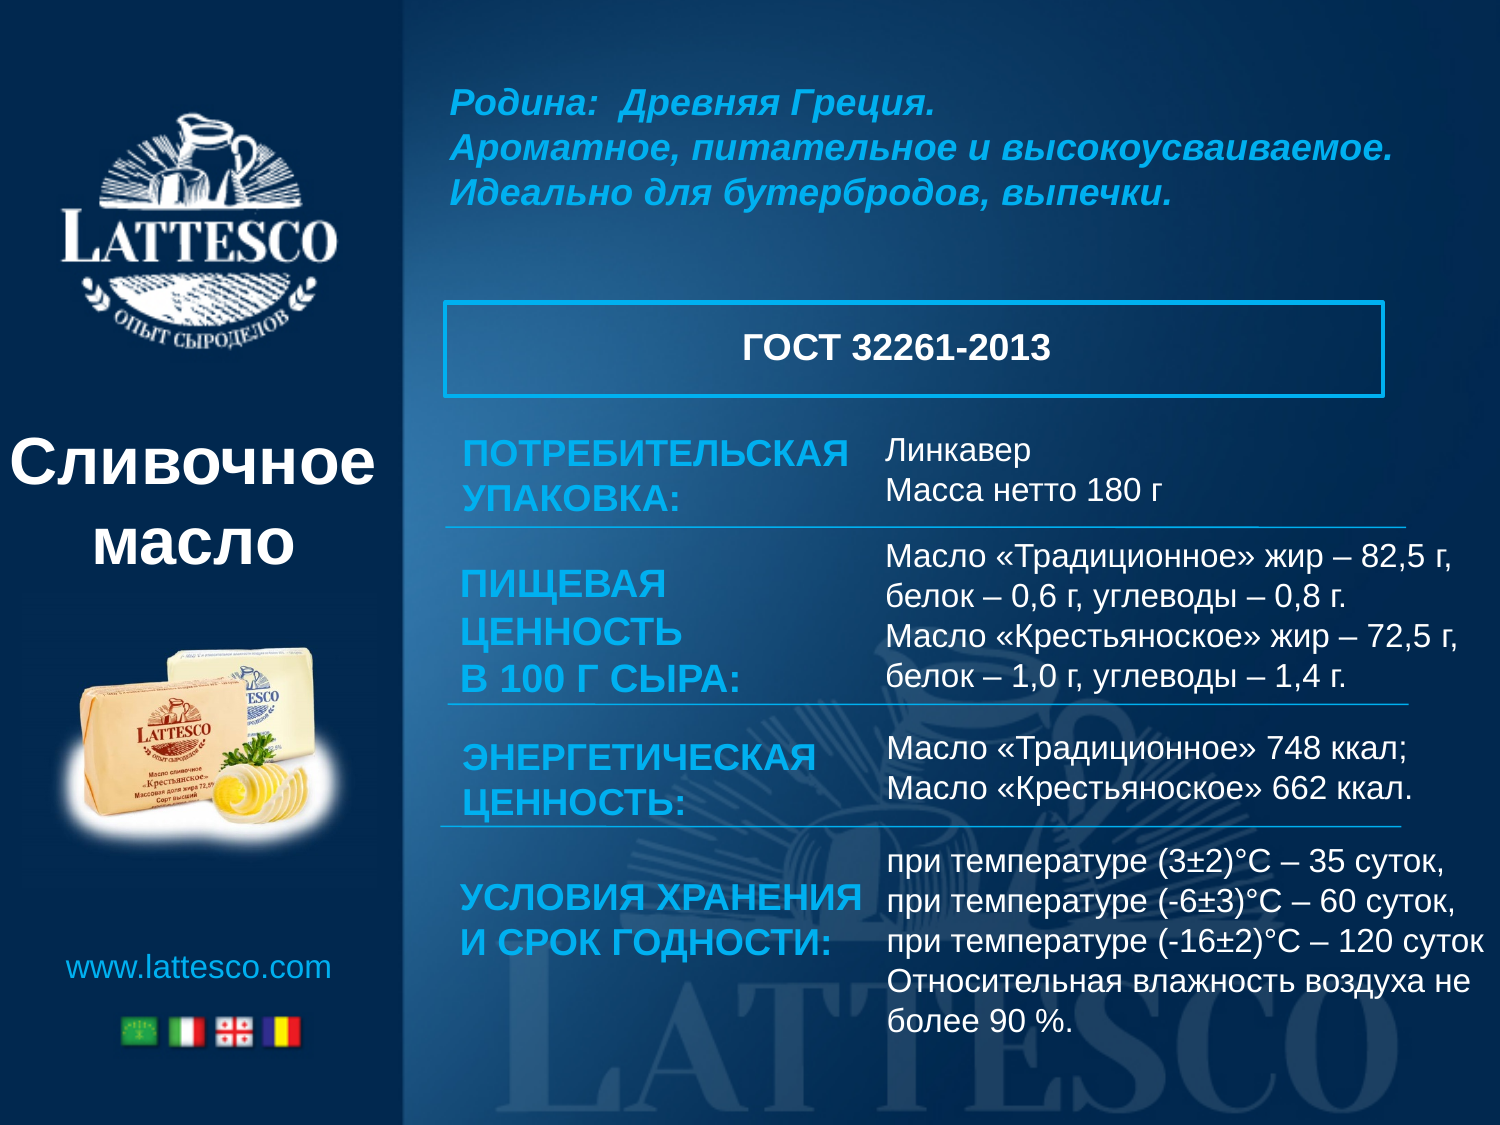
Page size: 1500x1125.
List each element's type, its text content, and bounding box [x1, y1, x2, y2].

text_box ПИЩЕВАЯ ЦЕННОСТЬ В 100 Г СЫРА: [445, 550, 832, 708]
text_box [443, 300, 1385, 398]
text_box www.lattesco.com [0, 937, 399, 993]
text_box Линкавер Масса нетто 180 г [870, 420, 1444, 516]
text_box УСЛОВИЯ ХРАНЕНИЯ И СРОК ГОДНОСТИ: [445, 866, 903, 971]
text_box Родина: Древняя Греция. Ароматное, питательное и высокоусваиваемое. Идеально для бутербродов, выпечки. [434, 70, 1459, 220]
text_box при температуре (3±2)°С – 35 суток, при температуре (-6±3)°С – 60 суток, при температуре (-16±2)°С – 120 суток Относительная влажность воздуха не более 90 %. [871, 831, 1500, 1046]
text_box Масло «Традиционное» 748 ккал; Масло «Крестьяноское» 662 ккал. [871, 718, 1461, 814]
text_box ЭНЕРГЕТИЧЕСКАЯ ЦЕННОСТЬ: [447, 725, 833, 824]
text_box ПОТРЕБИТЕЛЬСКАЯ УПАКОВКА: [447, 421, 865, 526]
text_box Масло «Традиционное» жир – 82,5 г, белок – 0,6 г, углеводы – 0,8 г. Масло «Крестьяноское» жир – 72,5 г, белок – 1,0 г, углеводы – 1,4 г. [870, 526, 1500, 702]
title Сливочное масло [0, 432, 411, 563]
picture [0, 0, 1500, 1125]
